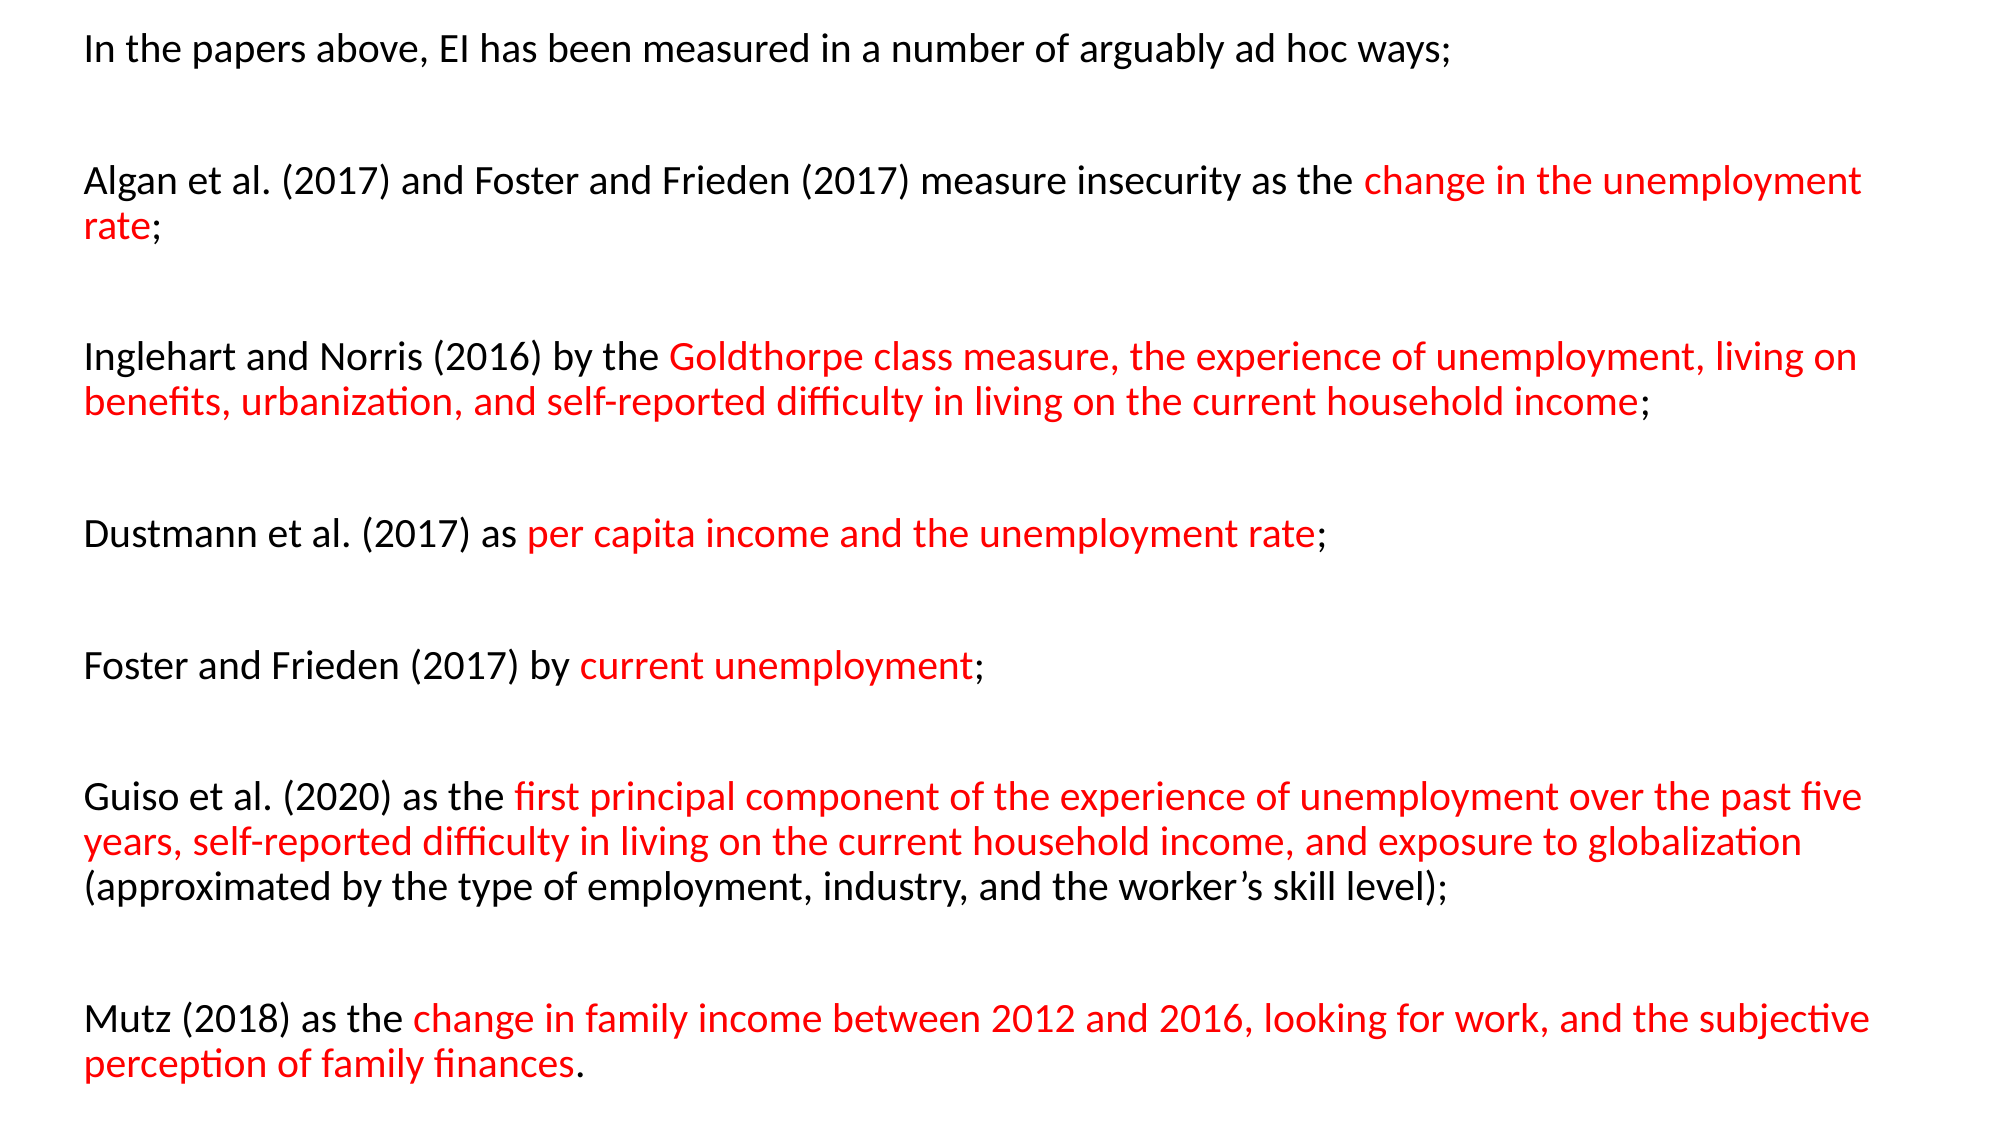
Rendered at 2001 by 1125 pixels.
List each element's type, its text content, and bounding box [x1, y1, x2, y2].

list In the papers above, EI has been measured in a number of arguably ad hoc ways; Algan et al. (2017) and Foster and Frieden (2017) measure insecurity as the change in the unemployment rate; Inglehart and Norris (2016) by the Goldthorpe class measure, the experience of unemployment, living on benefits, urbanization, and self-reported difficulty in living on the current household income; Dustmann et al. (2017) as per capita income and the unemployment rate; Foster and Frieden (2017) by current unemployment; Guiso et al. (2020) as the first principal component of the experience of unemployment over the past five years, self-reported difficulty in living on the current household income, and exposure to globalization (approximated by the type of employment, industry, and the worker’s skill level); Mutz (2018) as the change in family income between 2012 and 2016, looking for work, and the subjective perception of family finances. [68, 18, 1923, 1014]
